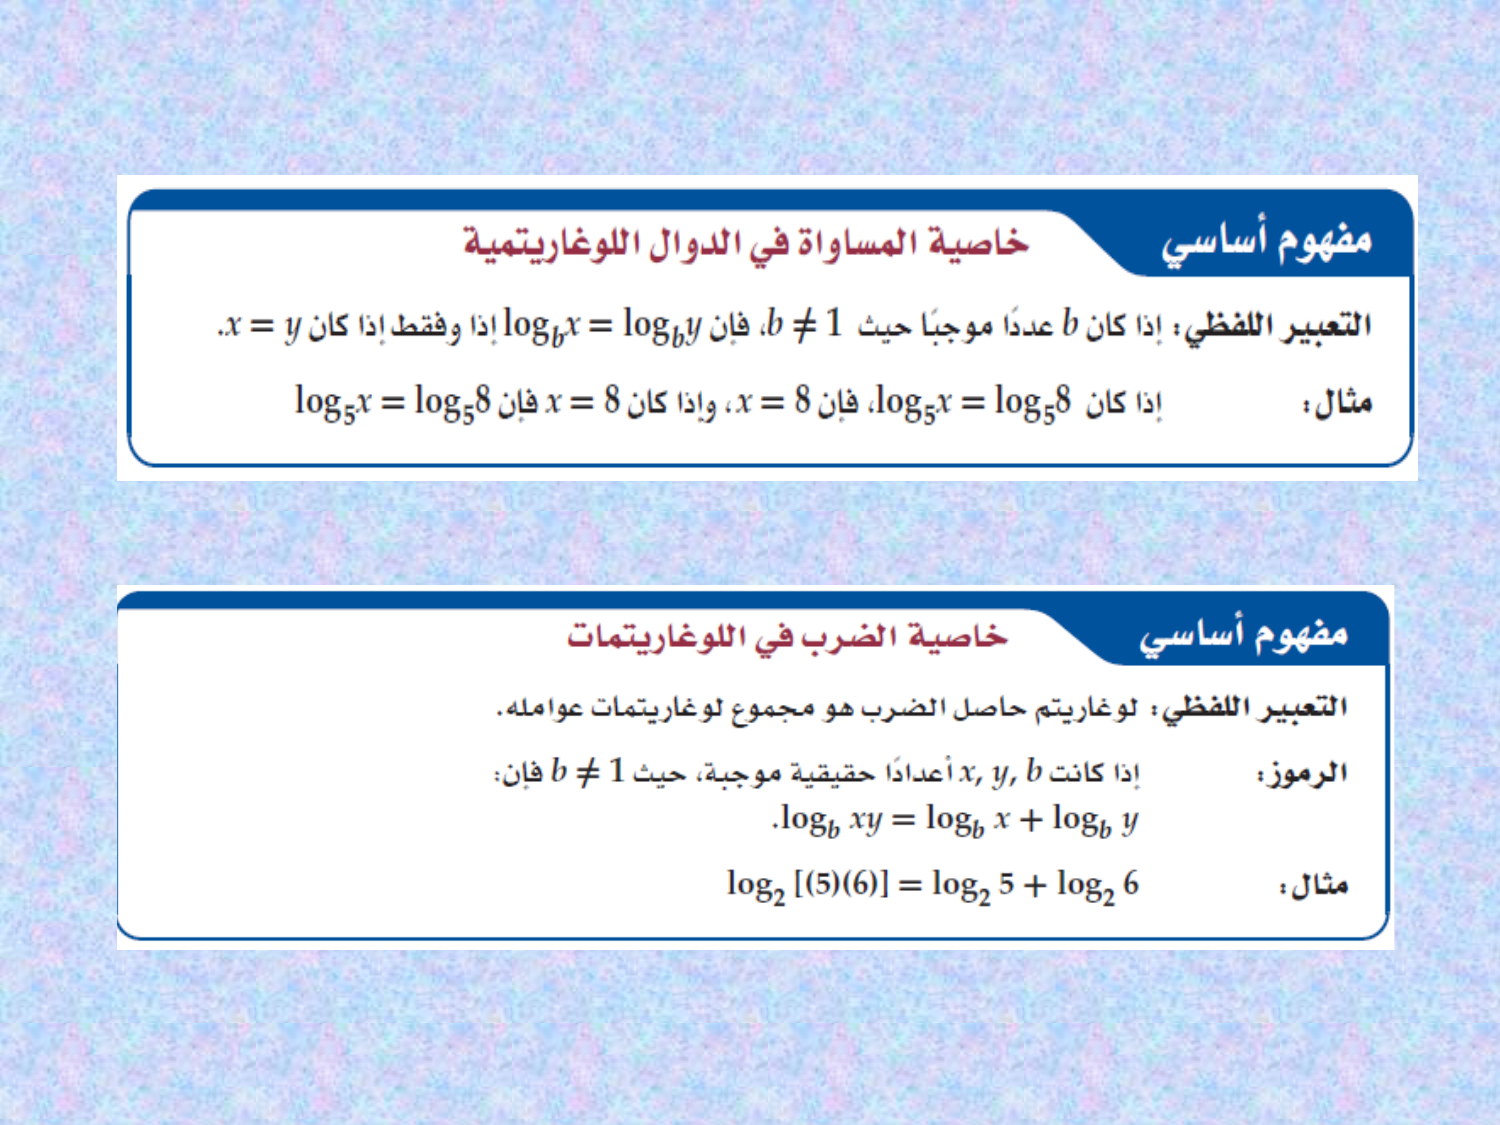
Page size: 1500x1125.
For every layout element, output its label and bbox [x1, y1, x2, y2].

text_box [351, 488, 1289, 584]
picture [0, 0, 1500, 1125]
